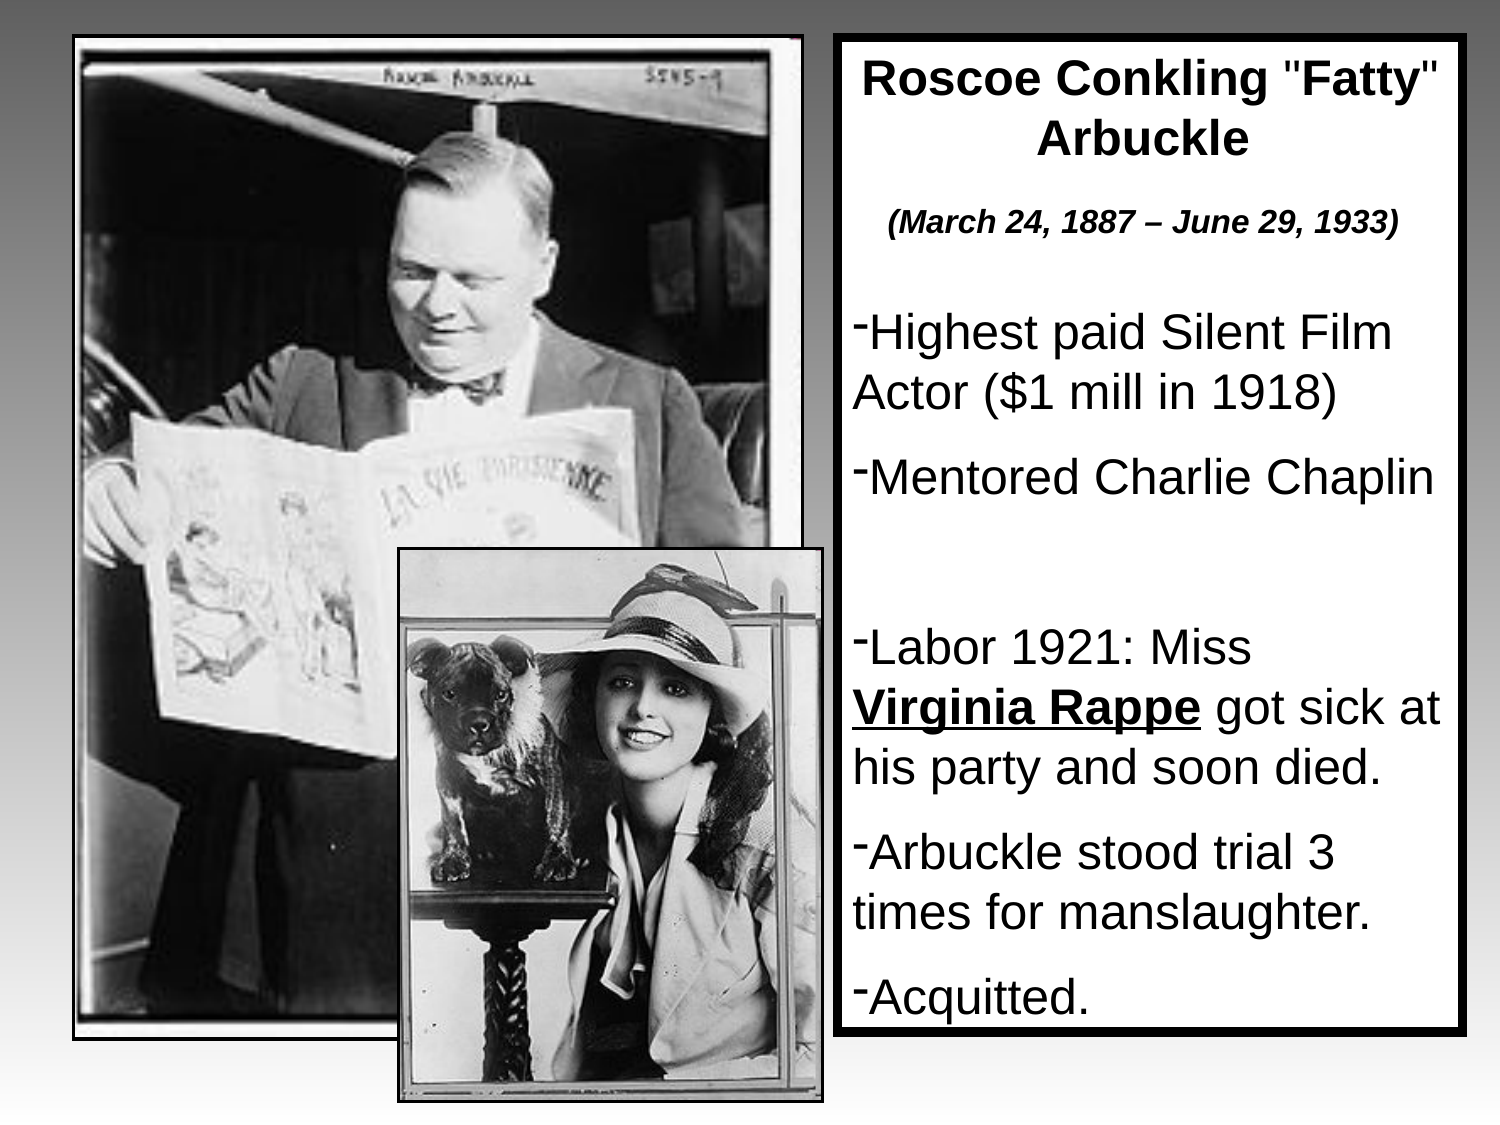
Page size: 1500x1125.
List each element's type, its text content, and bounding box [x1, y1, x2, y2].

picture [74, 37, 821, 1101]
text_box Roscoe Conkling "Fatty" Arbuckle (March 24, 1887 – June 29, 1933) Highest paid Silent Film Actor ($1 mill in 1918) Mentored Charlie Chaplin Labor 1921: Miss Virginia Rappe got sick at his party and soon died. Arbuckle stood trial 3 times for manslaughter. Acquitted. [837, 37, 1463, 1032]
